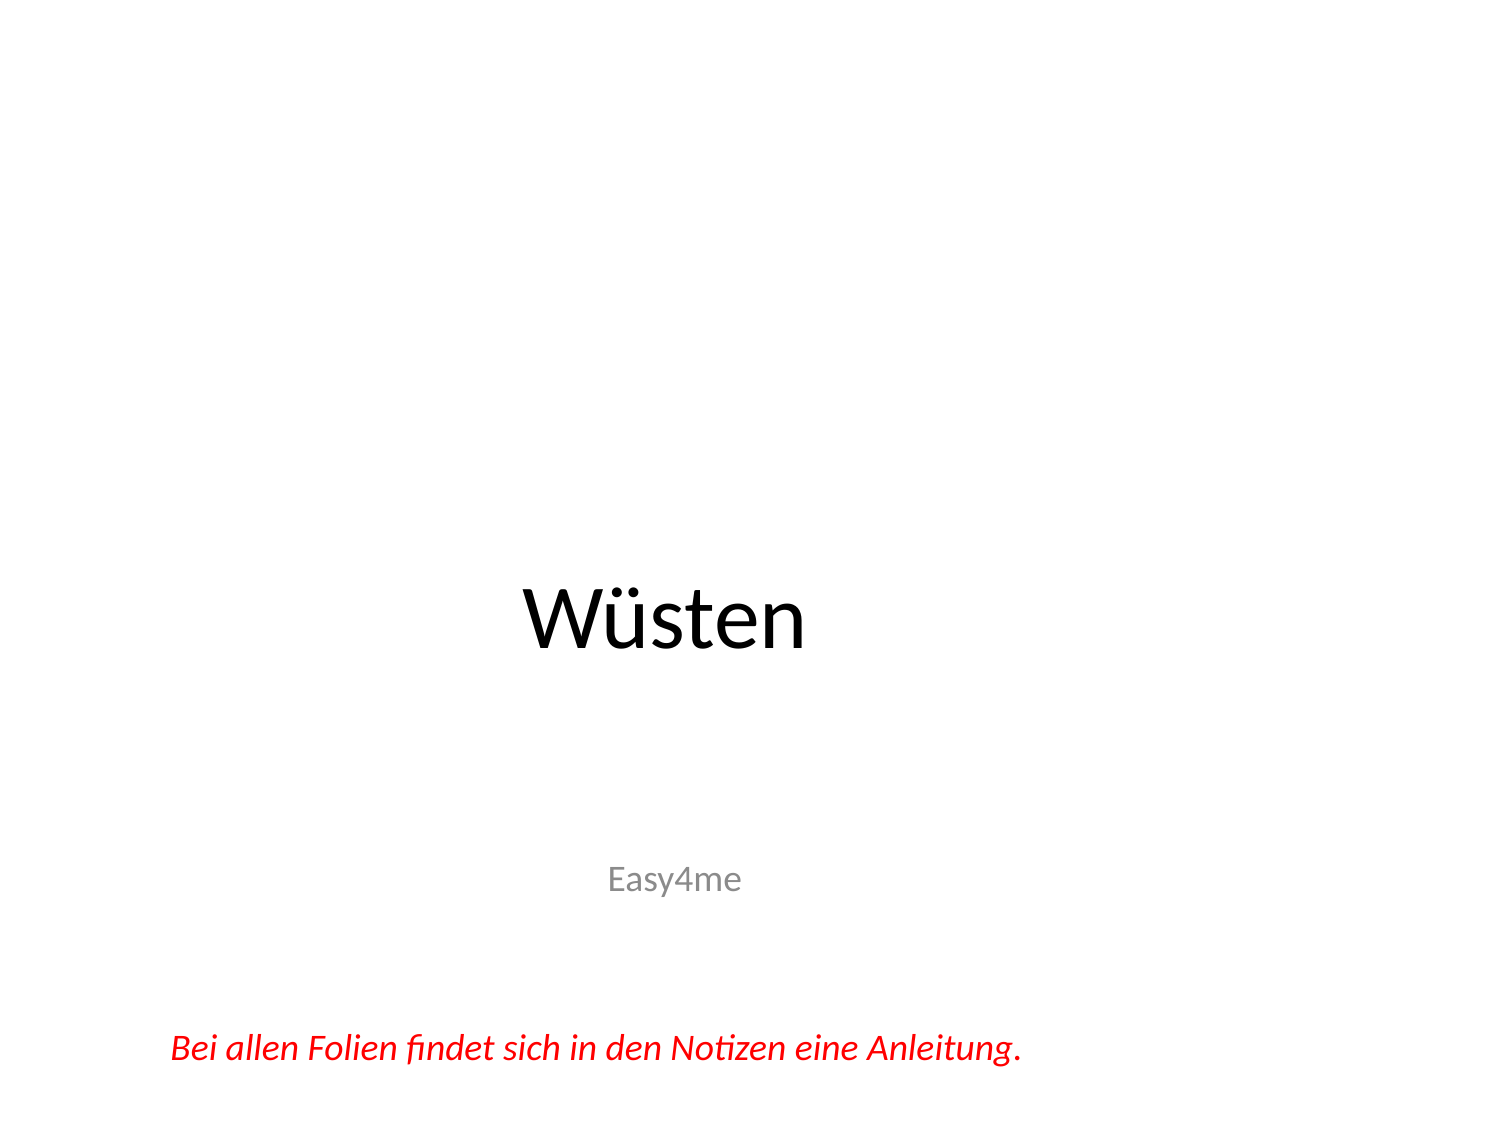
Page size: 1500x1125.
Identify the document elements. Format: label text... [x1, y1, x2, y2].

subtitle Easy4me [150, 846, 1201, 907]
title Wüsten [17, 491, 1293, 733]
text_box Bei allen Folien findet sich in den Notizen eine Anleitung. [155, 1015, 1272, 1076]
